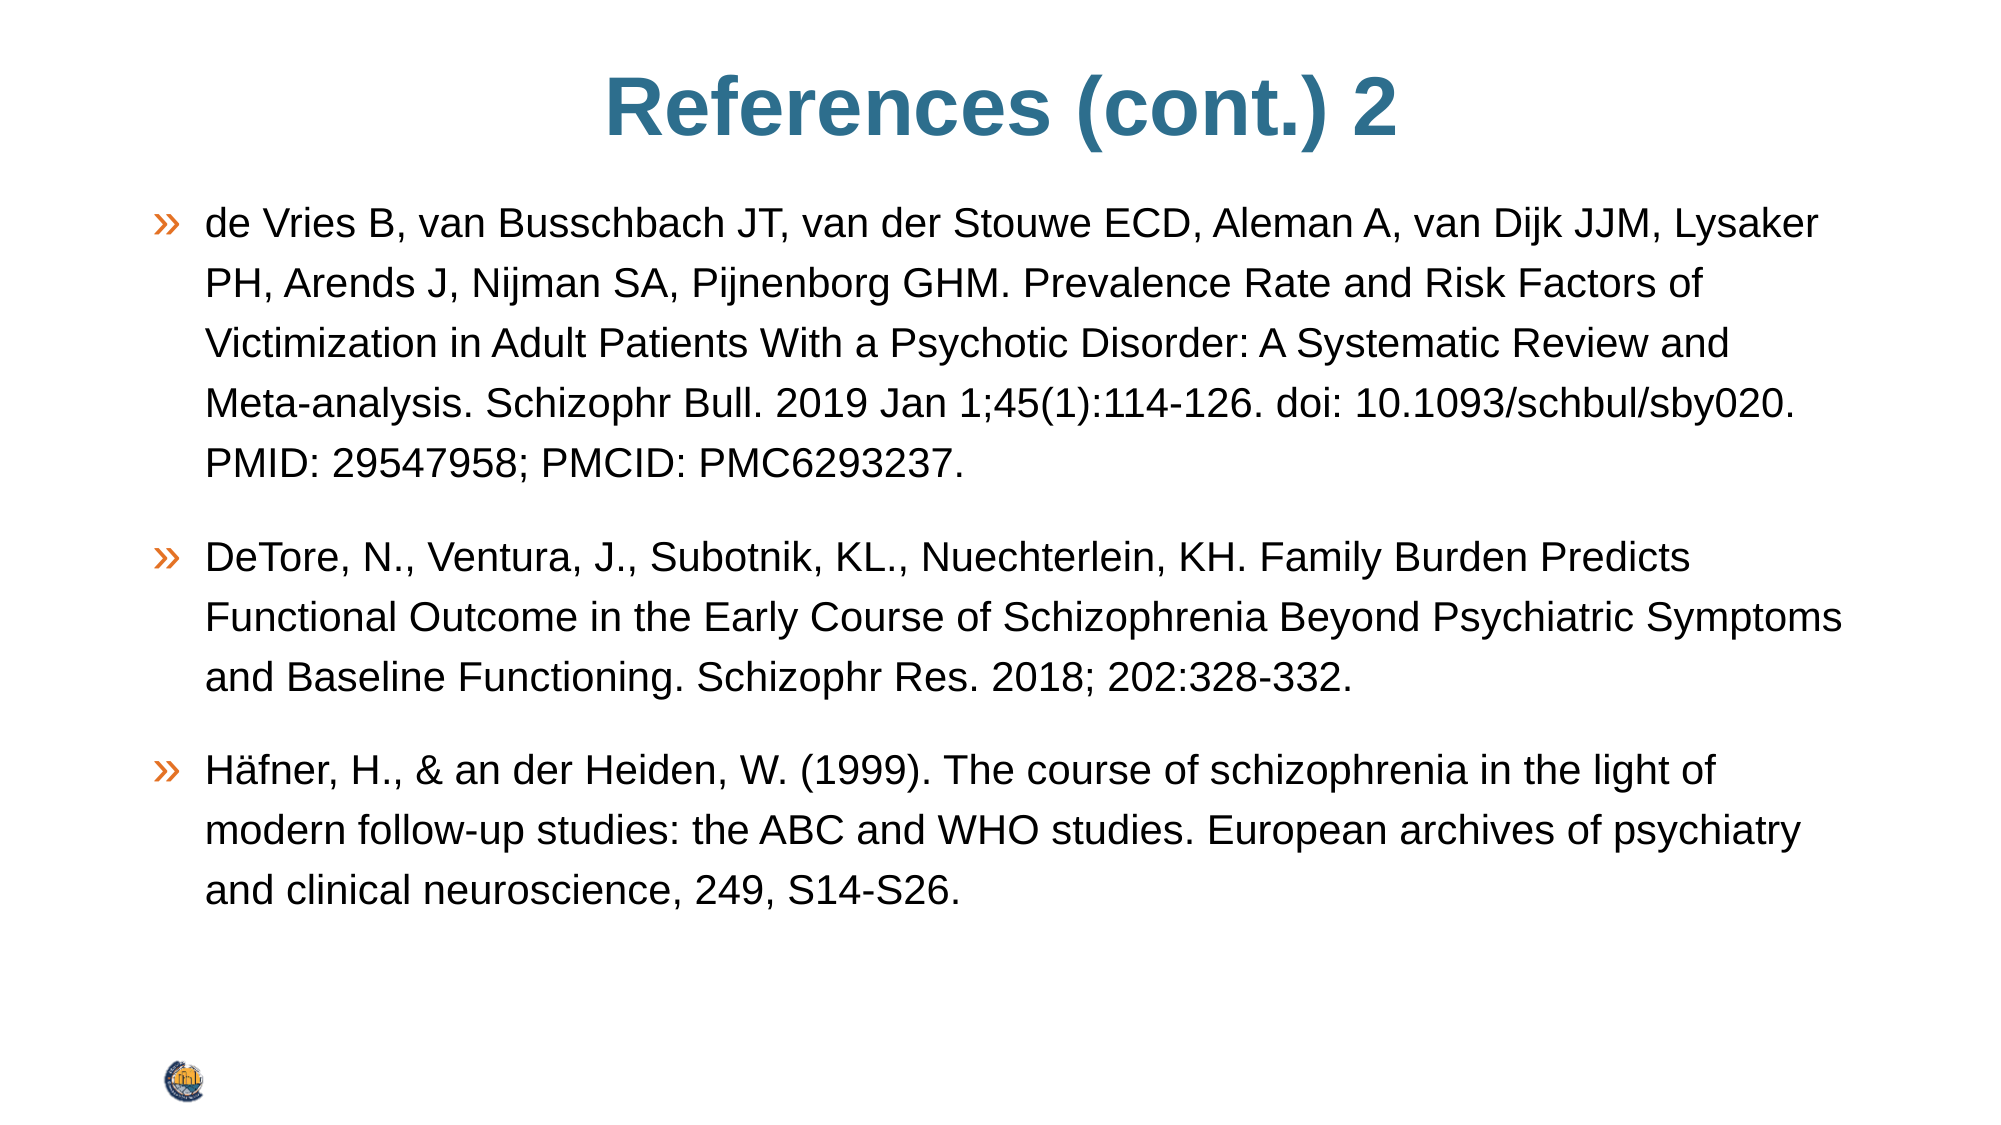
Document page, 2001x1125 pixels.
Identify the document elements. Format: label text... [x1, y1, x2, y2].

picture [72, 1054, 218, 1125]
title References (cont.) 2 [139, 0, 1865, 218]
list [139, 346, 1865, 1061]
text_box de Vries B, van Busschbach JT, van der Stouwe ECD, Aleman A, van Dijk JJM, Lysaker PH, Arends J, Nijman SA, Pijnenborg GHM. Prevalence Rate and Risk Factors of Victimization in Adult Patients With a Psychotic Disorder: A Systematic Review and Meta-analysis. Schizophr Bull. 2019 Jan 1;45(1):114-126. doi: 10.1093/schbul/sby020. PMID: 29547958; PMCID: PMC6293237. DeTore, N., Ventura, J., Subotnik, KL., Nuechterlein, KH. Family Burden Predicts Functional Outcome in the Early Course of Schizophrenia Beyond Psychiatric Symptoms and Baseline Functioning. Schizophr Res. 2018; 202:328-332. Häfner, H., & an der Heiden, W. (1999). The course of schizophrenia in the light of modern follow-up studies: the ABC and WHO studies. European archives of psychiatry and clinical neuroscience, 249, S14-S26. [137, 178, 1863, 893]
